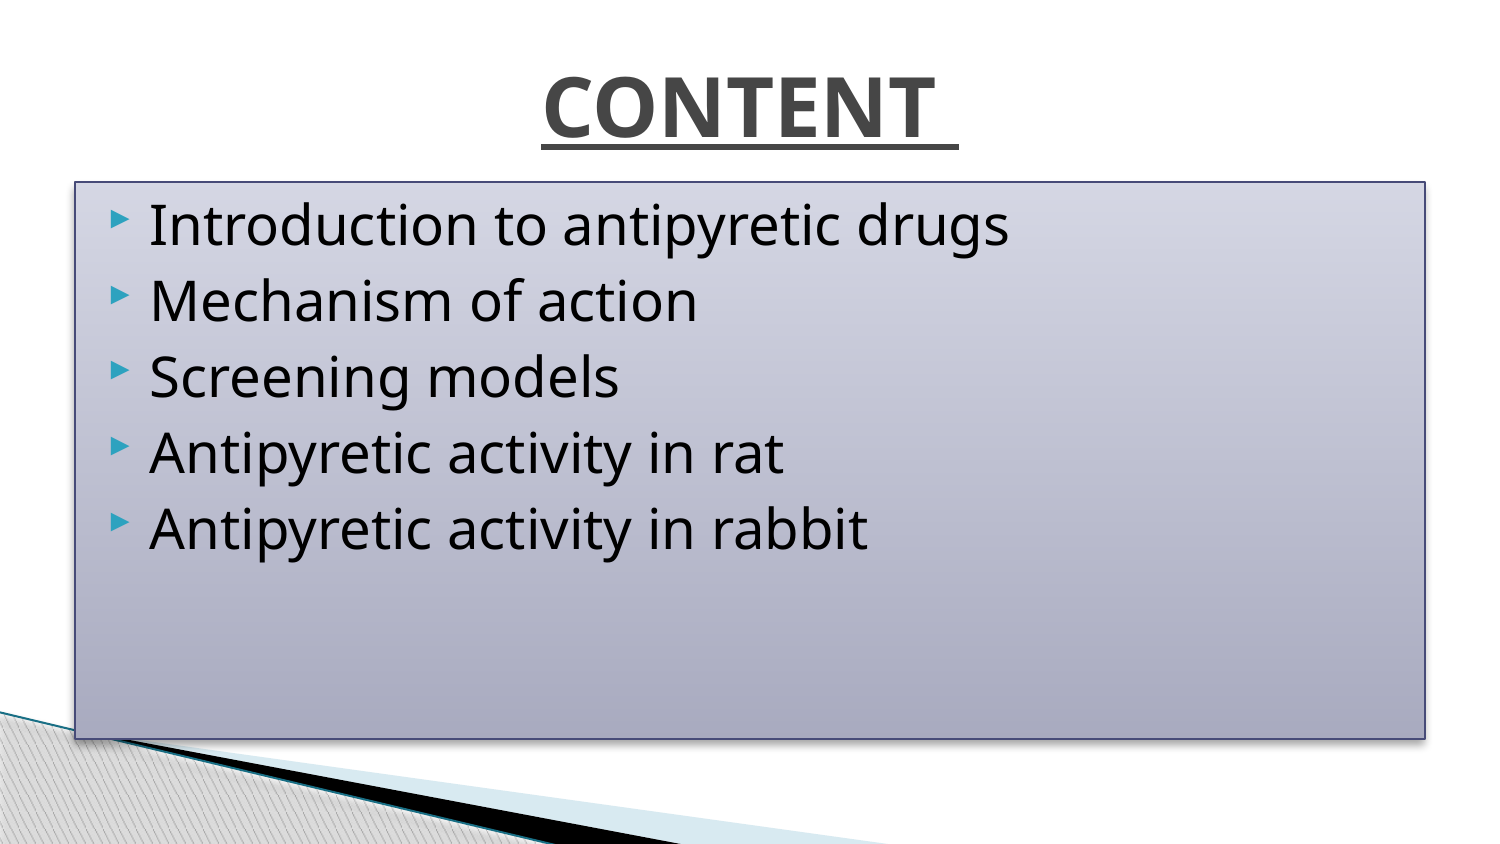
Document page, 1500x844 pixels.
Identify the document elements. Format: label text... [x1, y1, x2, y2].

title CONTENT [75, 33, 1425, 175]
list Introduction to antipyretic drugs Mechanism of action Screening models Antipyretic activity in rat Antipyretic activity in rabbit [74, 181, 1426, 740]
